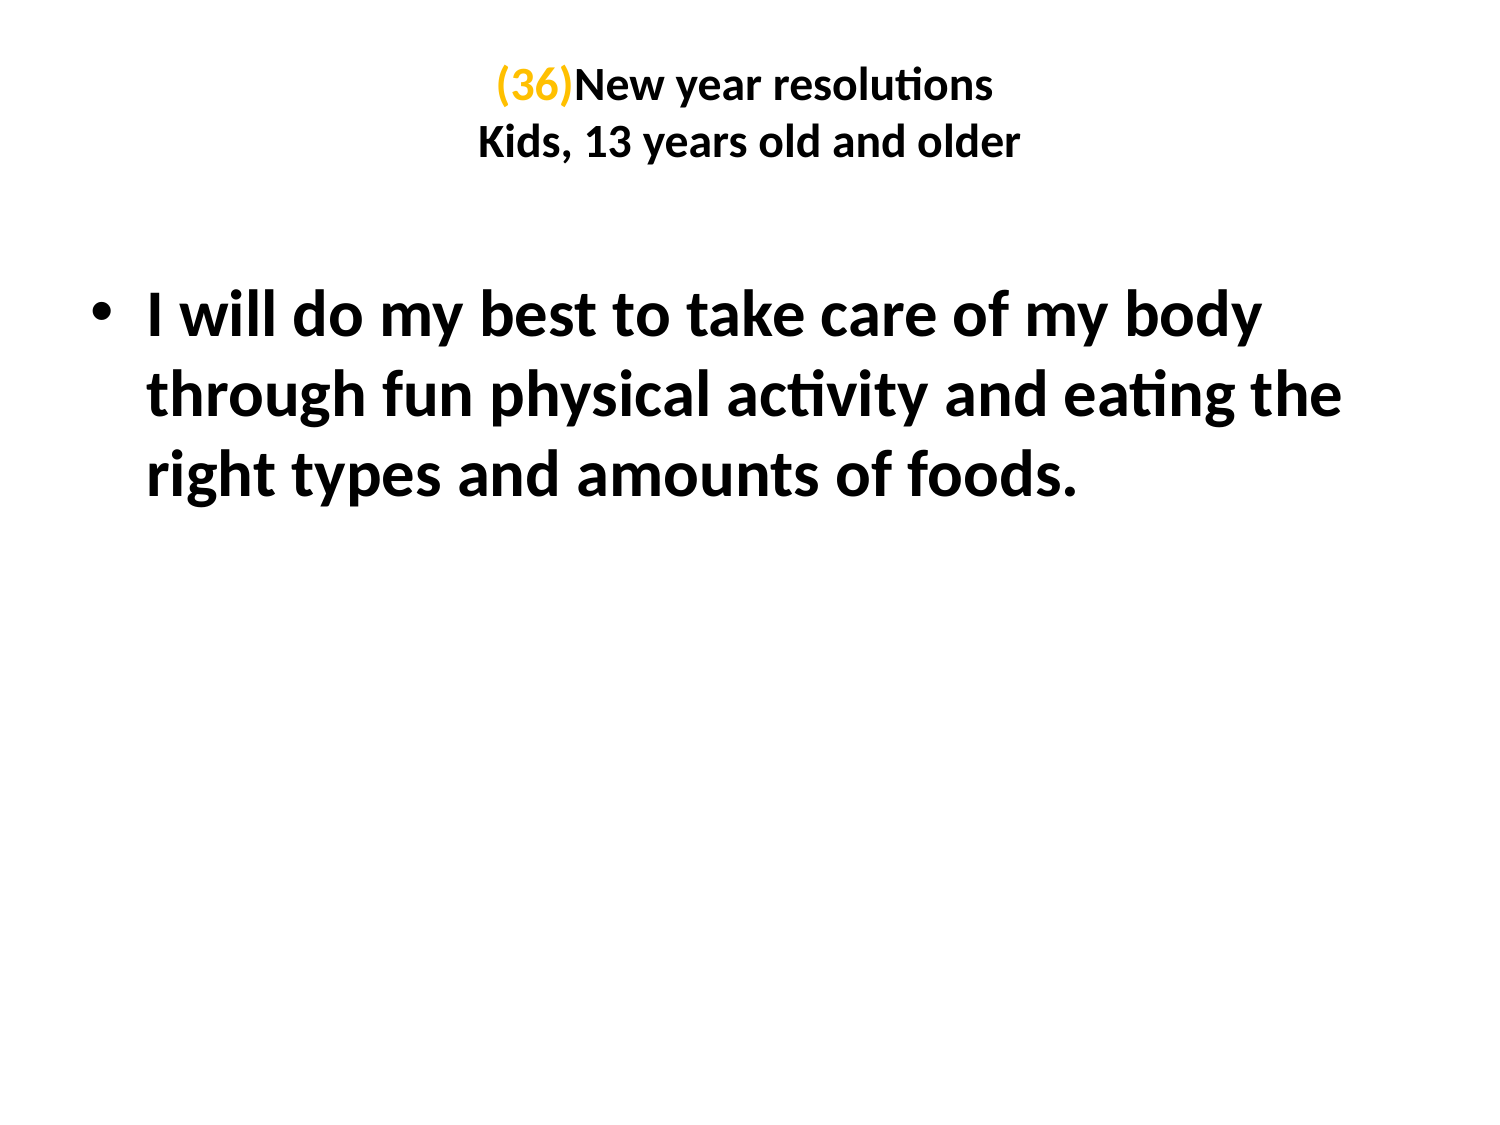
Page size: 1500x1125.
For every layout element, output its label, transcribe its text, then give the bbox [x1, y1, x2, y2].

list I will do my best to take care of my body through fun physical activity and eating the right types and amounts of foods. [75, 262, 1425, 1005]
title (36)New year resolutions Kids, 13 years old and older [75, 45, 1425, 233]
